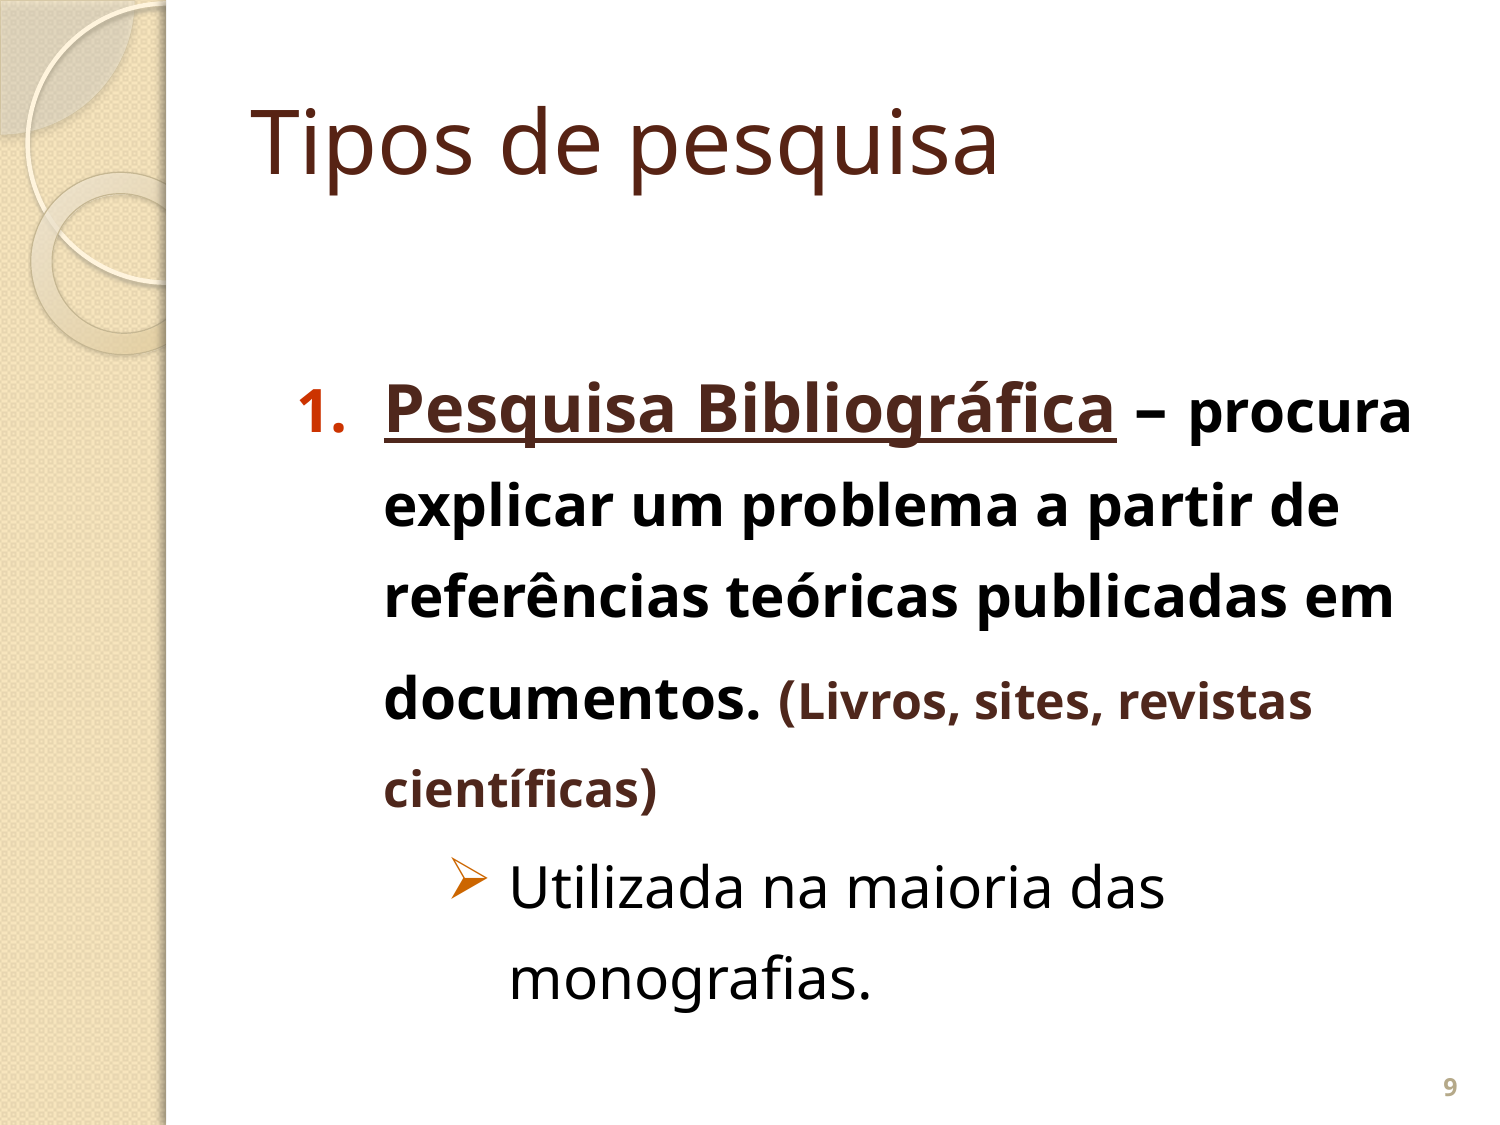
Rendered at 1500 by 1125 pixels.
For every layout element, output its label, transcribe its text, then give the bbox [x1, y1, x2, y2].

list Pesquisa Bibliográfica – procura explicar um problema a partir de referências teóricas publicadas em documentos. (Livros, sites, revistas científicas) Utilizada na maioria das monografias. [206, 231, 1450, 1045]
title Tipos de pesquisa [235, 45, 1466, 233]
slide_number 9 [1413, 1034, 1488, 1113]
